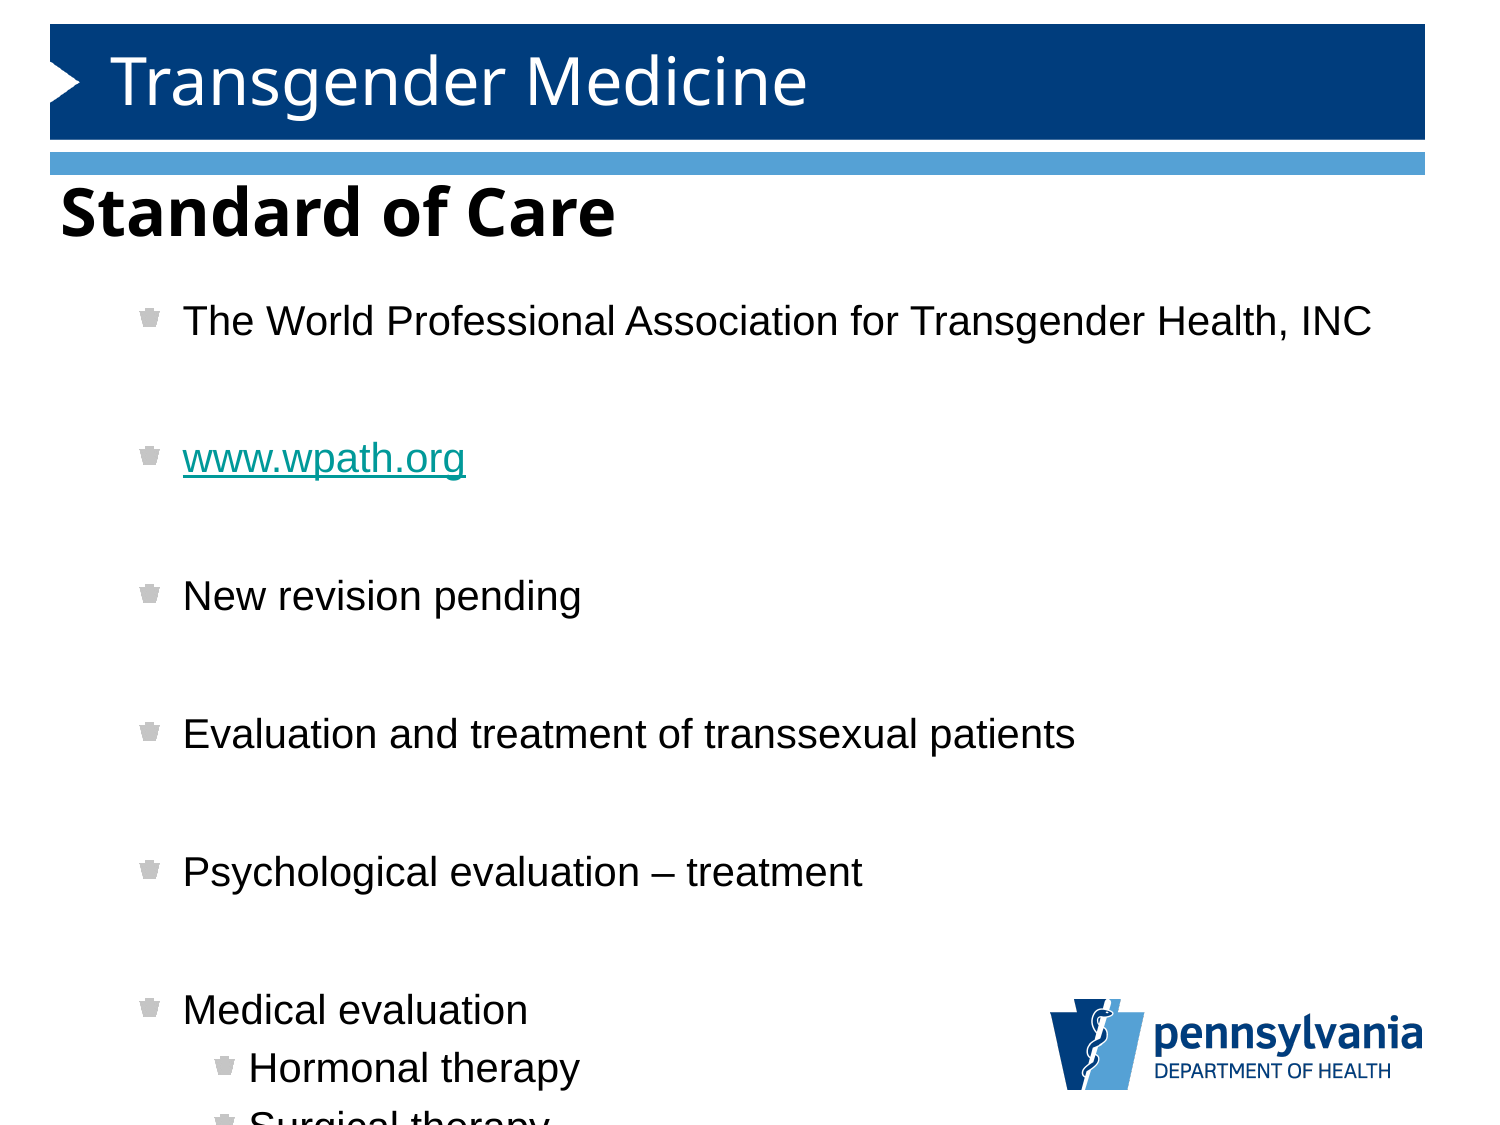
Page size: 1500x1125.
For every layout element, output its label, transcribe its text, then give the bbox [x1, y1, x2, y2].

picture [210, 1051, 240, 1081]
list Standard of Care The World Professional Association for Transgender Health, INC www.wpath.org New revision pending Evaluation and treatment of transsexual patients Psychological evaluation – treatment Medical evaluation Hormonal therapy Surgical therapy [45, 162, 1397, 1113]
picture [135, 855, 165, 885]
picture [135, 579, 165, 609]
picture [135, 303, 165, 333]
picture [135, 441, 165, 471]
picture [210, 1109, 240, 1125]
picture [50, 24, 1425, 175]
picture [1397, 999, 1422, 1090]
title Transgender Medicine [95, 28, 1397, 130]
picture [135, 717, 165, 747]
picture [135, 993, 165, 1023]
